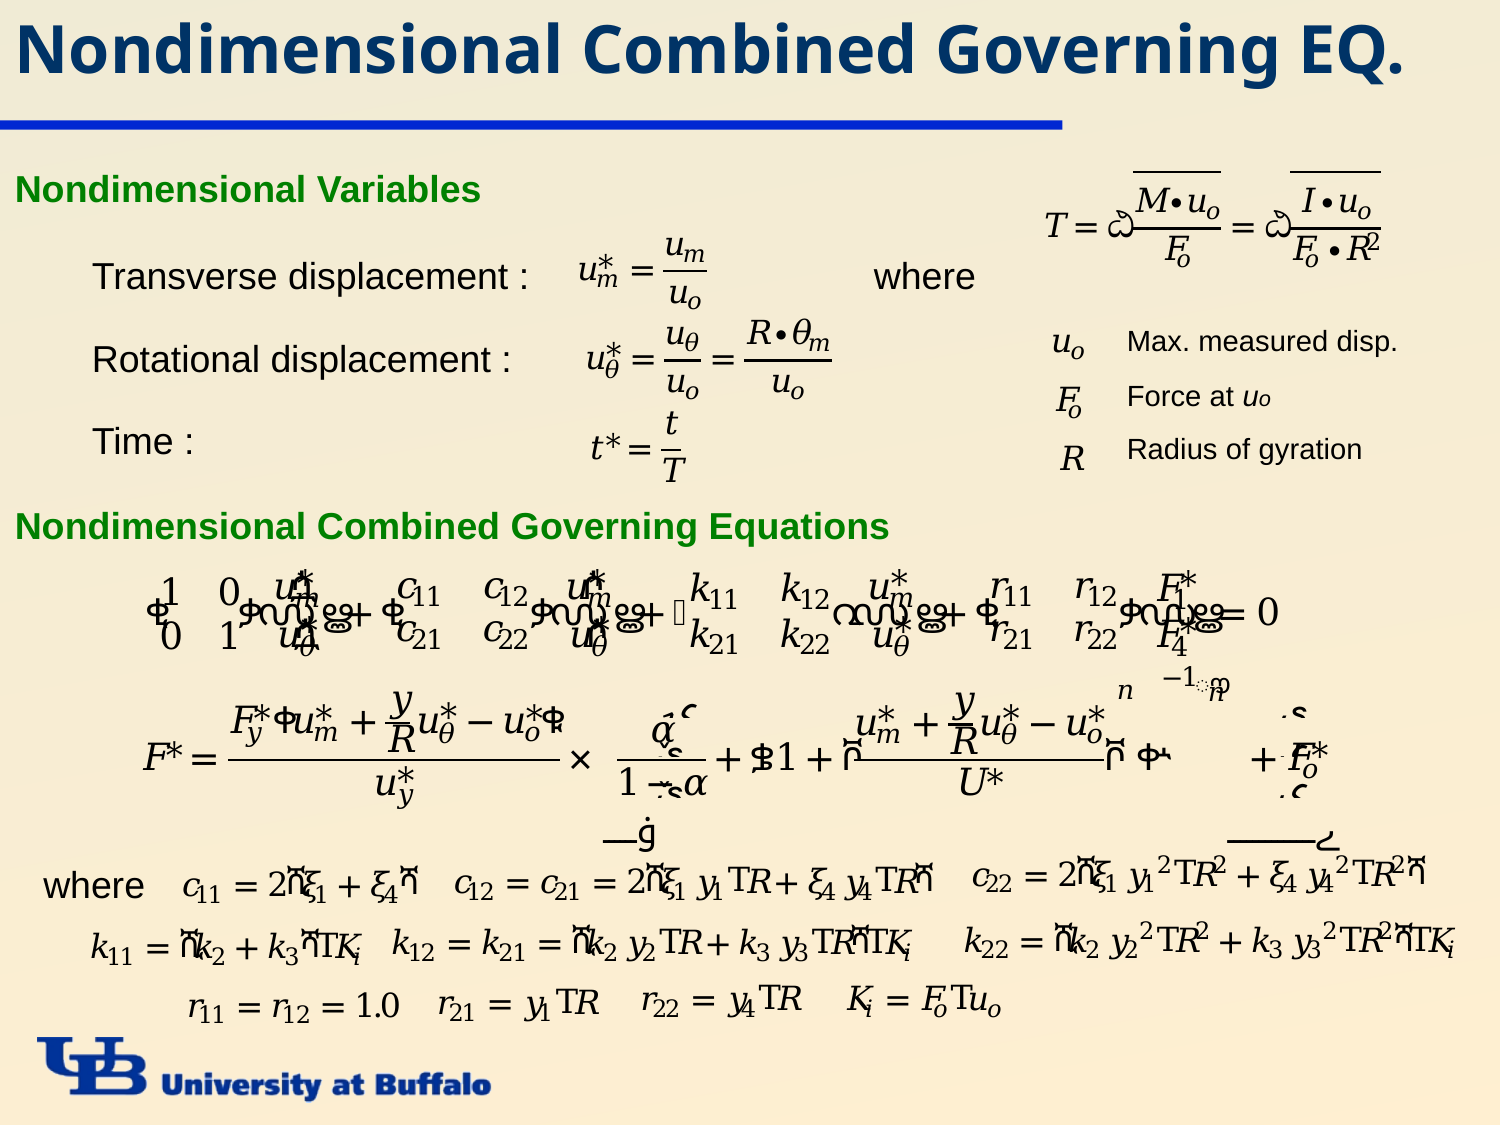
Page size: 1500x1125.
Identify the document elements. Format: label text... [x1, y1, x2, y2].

text_box where [859, 244, 1025, 305]
picture [1030, 163, 1393, 310]
text_box Max. measured disp. Force at uo Radius of gyration [1112, 310, 1428, 474]
text_box where [28, 853, 167, 914]
text_box Rotational displacement : [77, 328, 547, 388]
picture [1019, 331, 1121, 497]
text_box Nondimensional Combined Governing Equations [0, 494, 1500, 555]
picture [37, 567, 1465, 1103]
text_box Transverse displacement : [77, 244, 547, 305]
text_box Nondimensional Combined Governing EQ. [0, 0, 1500, 95]
text_box Nondimensional Variables [0, 157, 1500, 218]
picture [559, 234, 849, 510]
text_box Time : [77, 409, 547, 470]
